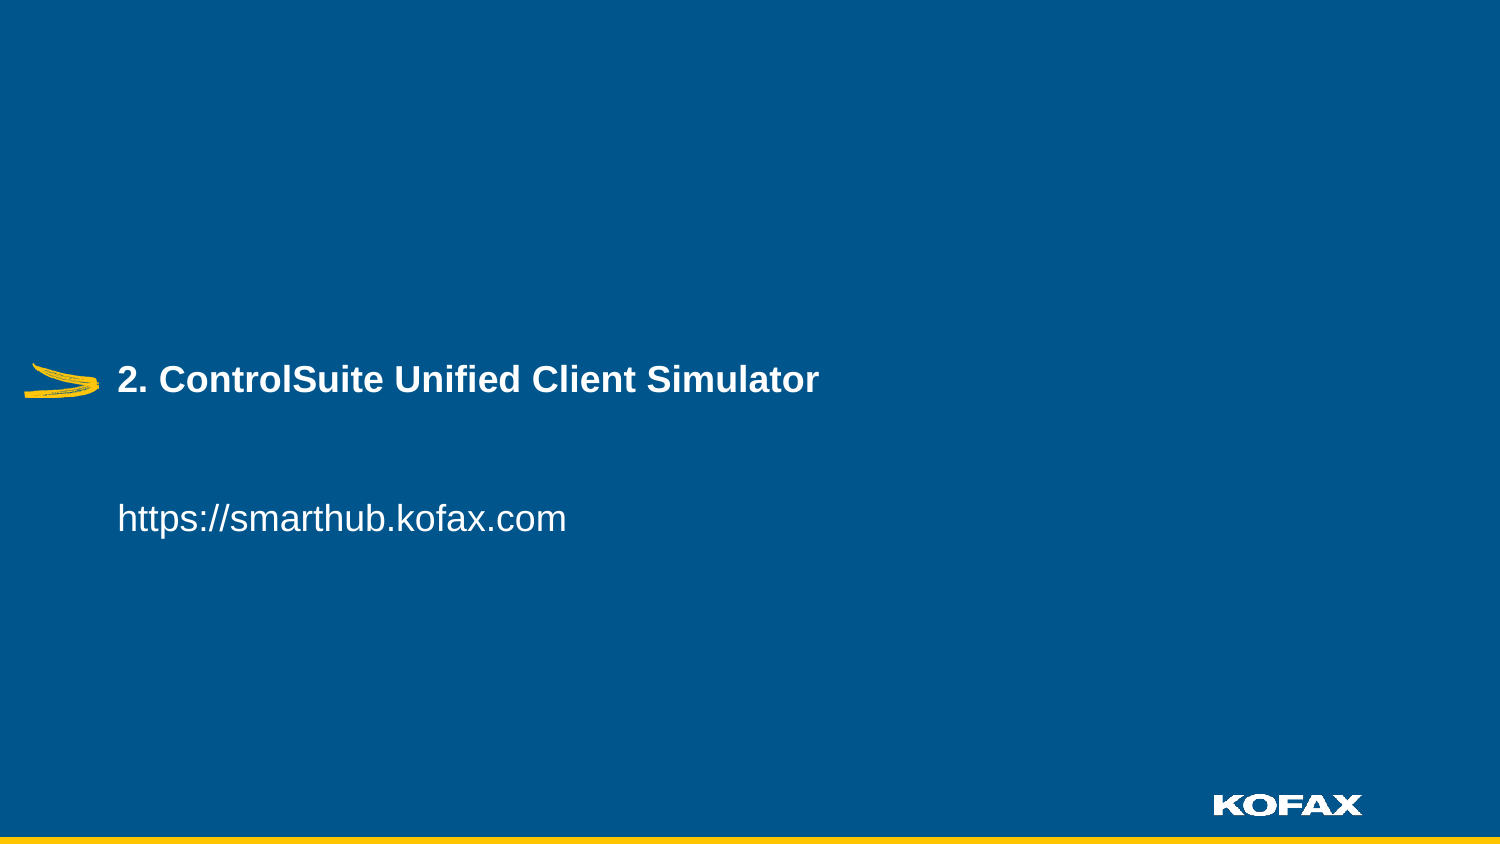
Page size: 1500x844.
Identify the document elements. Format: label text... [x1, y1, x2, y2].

picture [24, 363, 99, 398]
list https://smarthub.kofax.com [102, 491, 1397, 693]
title 2. ControlSuite Unified Client Simulator [102, 352, 1397, 485]
